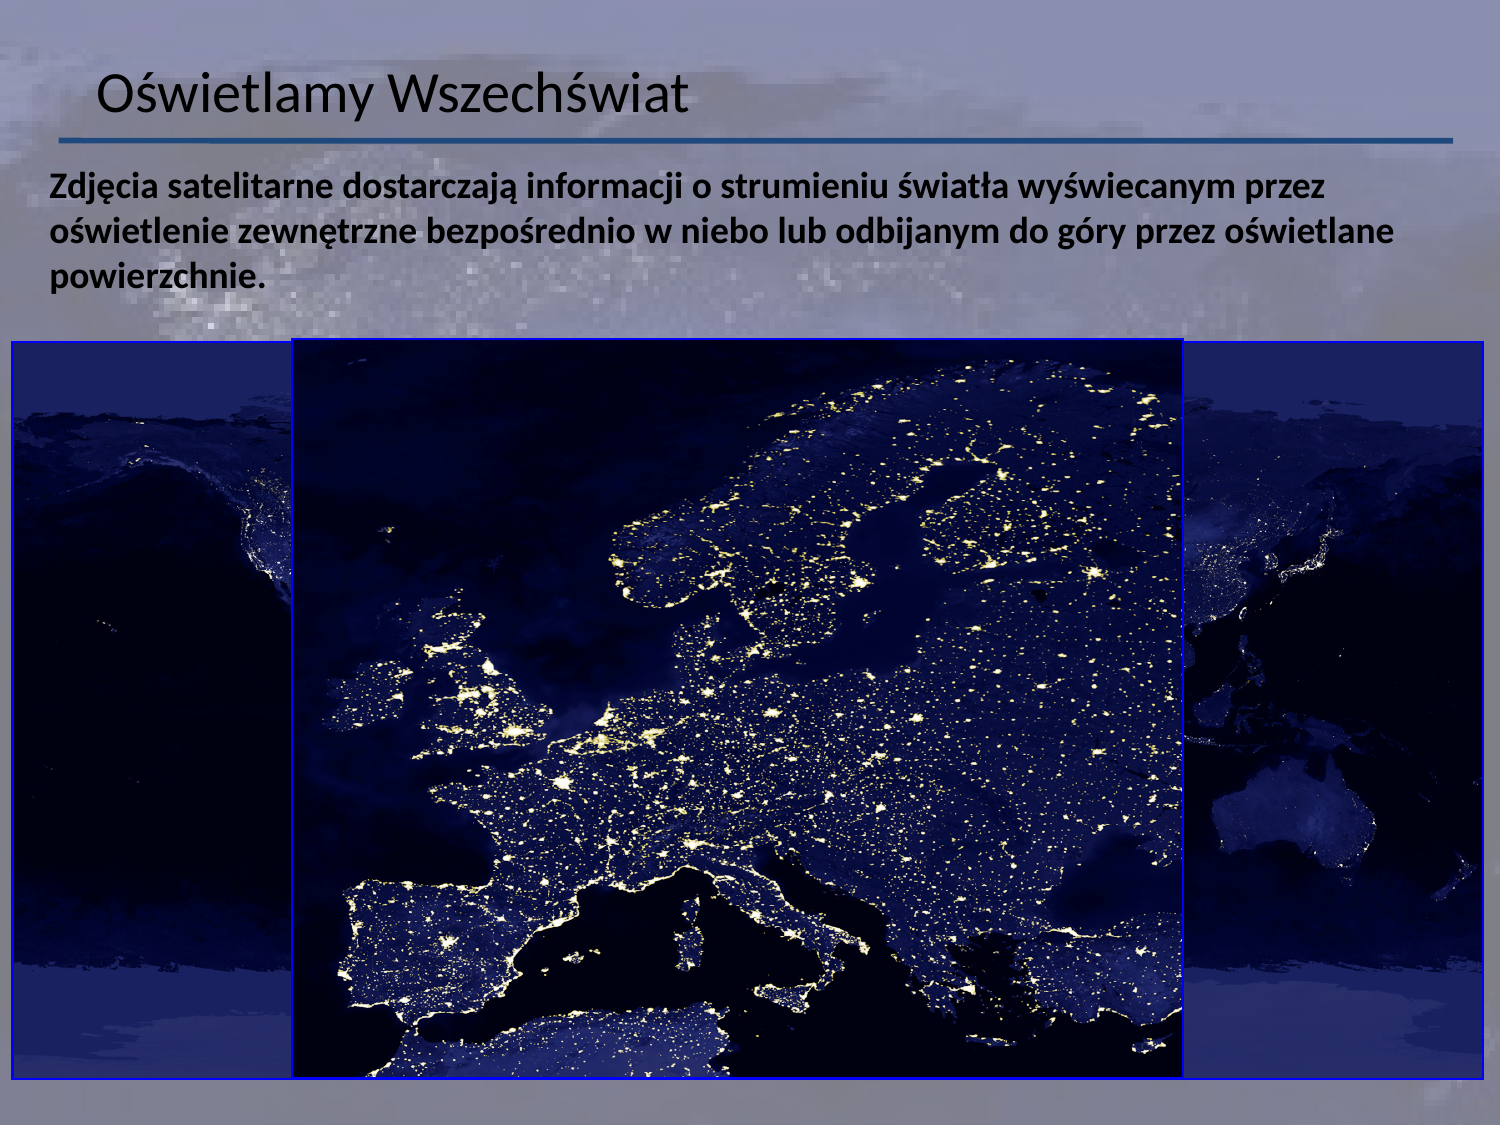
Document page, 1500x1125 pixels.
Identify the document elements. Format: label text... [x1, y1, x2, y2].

text_box Oświetlamy Wszechświat [82, 46, 1442, 132]
text_box Zdjęcia satelitarne dostarczają informacji o strumieniu światła wyświecanym przez oświetlenie zewnętrzne bezpośrednio w niebo lub odbijanym do góry przez oświetlane powierzchnie. [34, 153, 1477, 303]
picture [13, 339, 1483, 1079]
